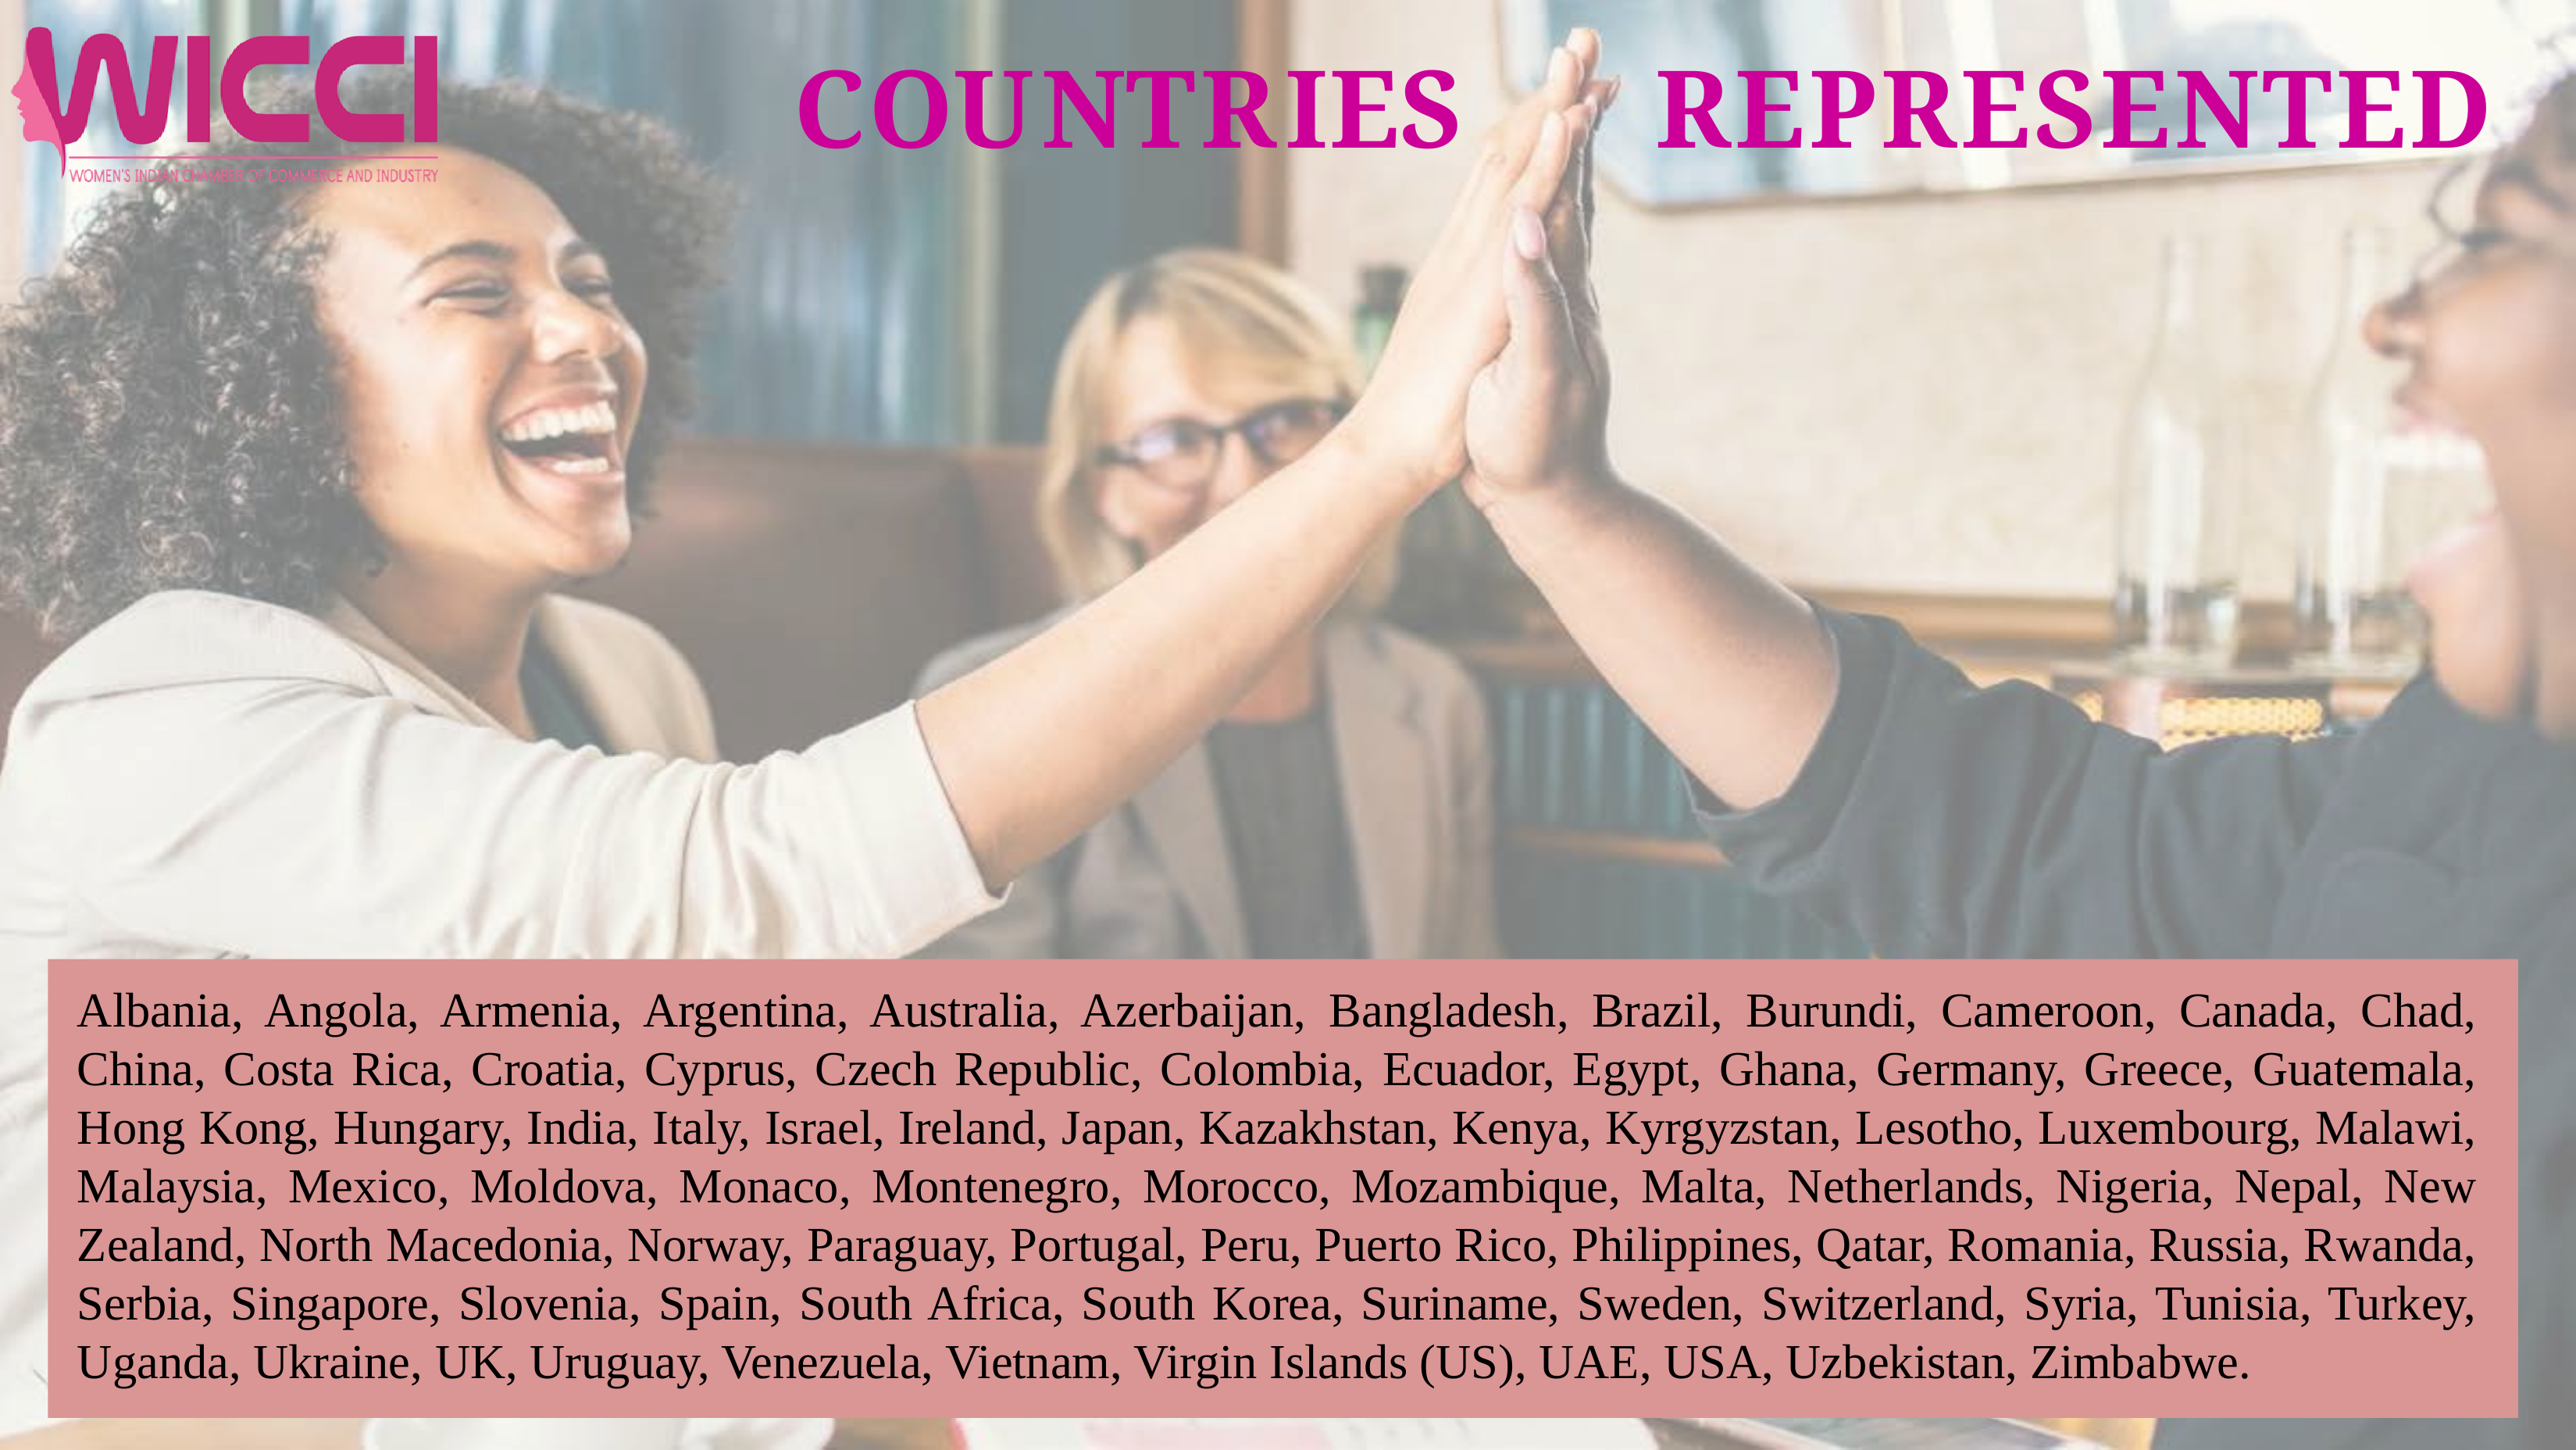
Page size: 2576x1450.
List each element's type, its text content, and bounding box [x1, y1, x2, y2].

slide_number 35 [1854, 1348, 2447, 1421]
title COUNTRIES REPRESENTED [760, 0, 2576, 245]
text_box Albania, Angola, Armenia, Argentina, Australia, Azerbaijan, Bangladesh, Brazil, Burundi, Cameroon, Canada, Chad, China, Costa Rica, Croatia, Cyprus, Czech Republic, Colombia, Ecuador, Egypt, Ghana, Germany, Greece, Guatemala, Hong Kong, Hungary, India, Italy, Israel, Ireland, Japan, Kazakhstan, Kenya, Kyrgyzstan, Lesotho, Luxembourg, Malawi, Malaysia, Mexico, Moldova, Monaco, Montenegro, Morocco, Mozambique, Malta, Netherlands, Nigeria, Nepal, New Zealand, North Macedonia, Norway, Paraguay, Portugal, Peru, Puerto Rico, Philippines, Qatar, Romania, Russia, Rwanda, Serbia, Singapore, Slovenia, Spain, South Africa, South Korea, Suriname, Sweden, Switzerland, Syria, Tunisia, Turkey, Uganda, Ukraine, UK, Uruguay, Venezuela, Vietnam, Virgin Islands (US), UAE, USA, Uzbekistan, Zimbabwe. [77, 978, 2479, 1389]
picture [0, 0, 481, 284]
text_box [48, 959, 2518, 1418]
